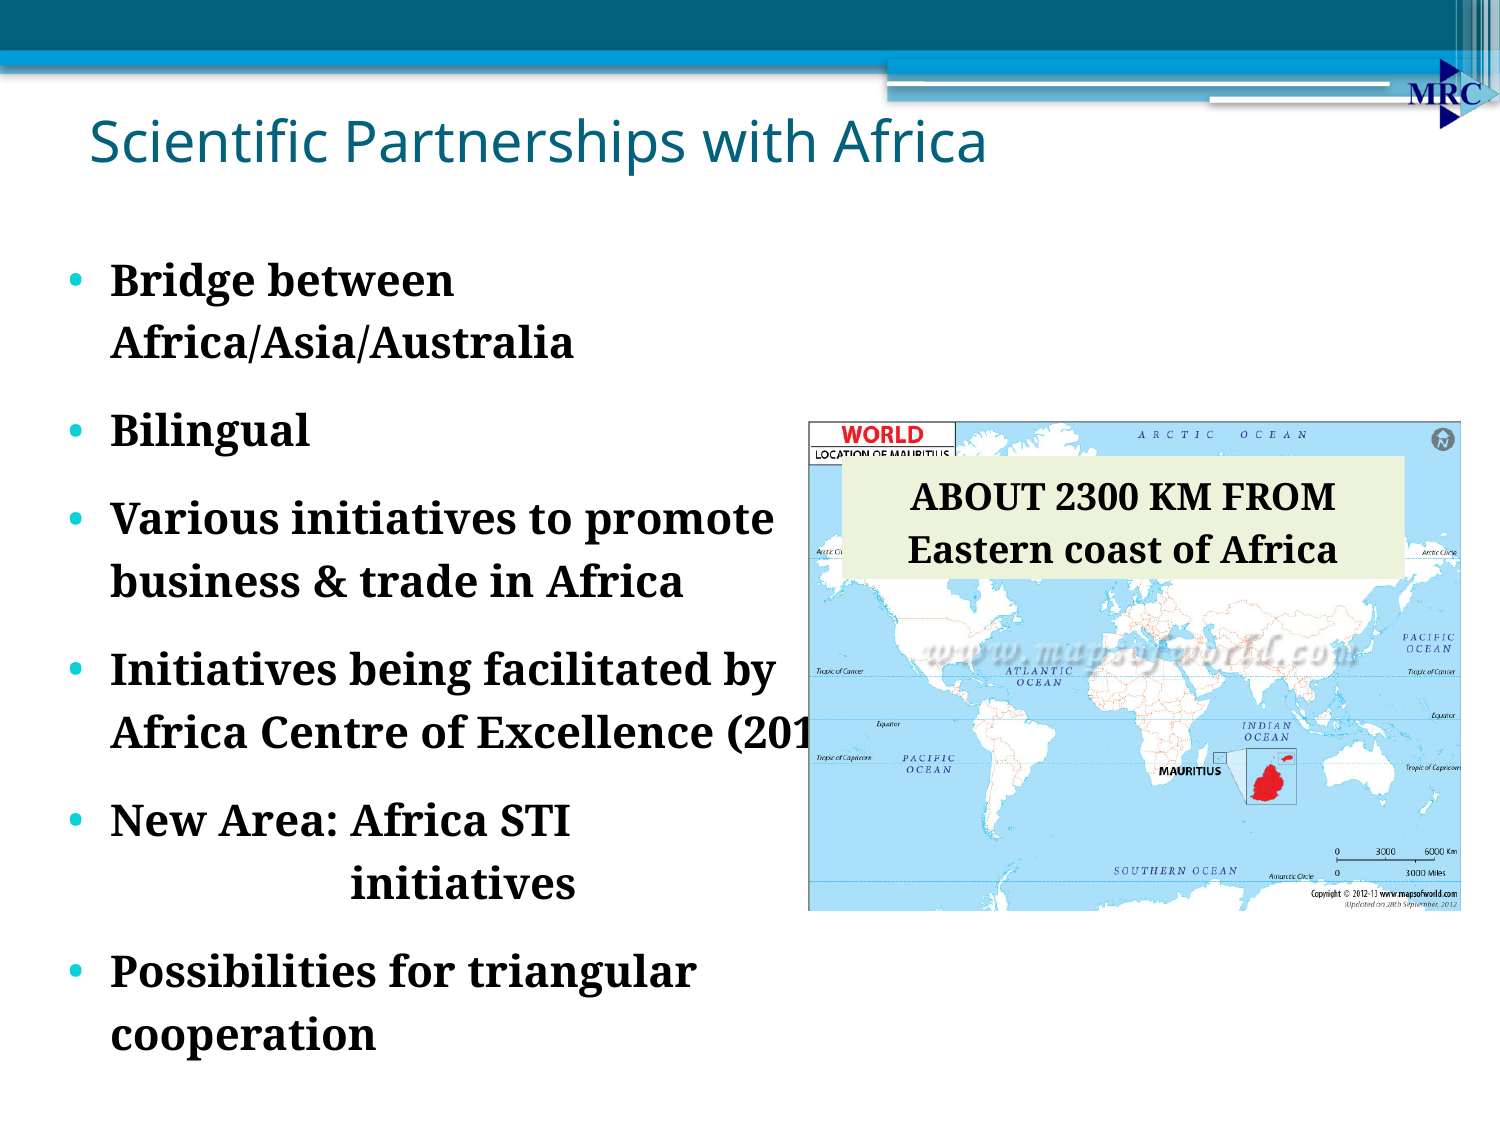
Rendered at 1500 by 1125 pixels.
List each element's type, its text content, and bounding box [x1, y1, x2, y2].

picture [808, 421, 1461, 912]
list Bridge between Africa/Asia/Australia Bilingual Various initiatives to promote business & trade in Africa Initiatives being facilitated by Africa Centre of Excellence (2012) New Area: Africa STI initiatives Possibilities for triangular cooperation [35, 234, 879, 1125]
title Scientific Partnerships with Africa [75, 93, 1425, 188]
picture [1405, 58, 1500, 129]
